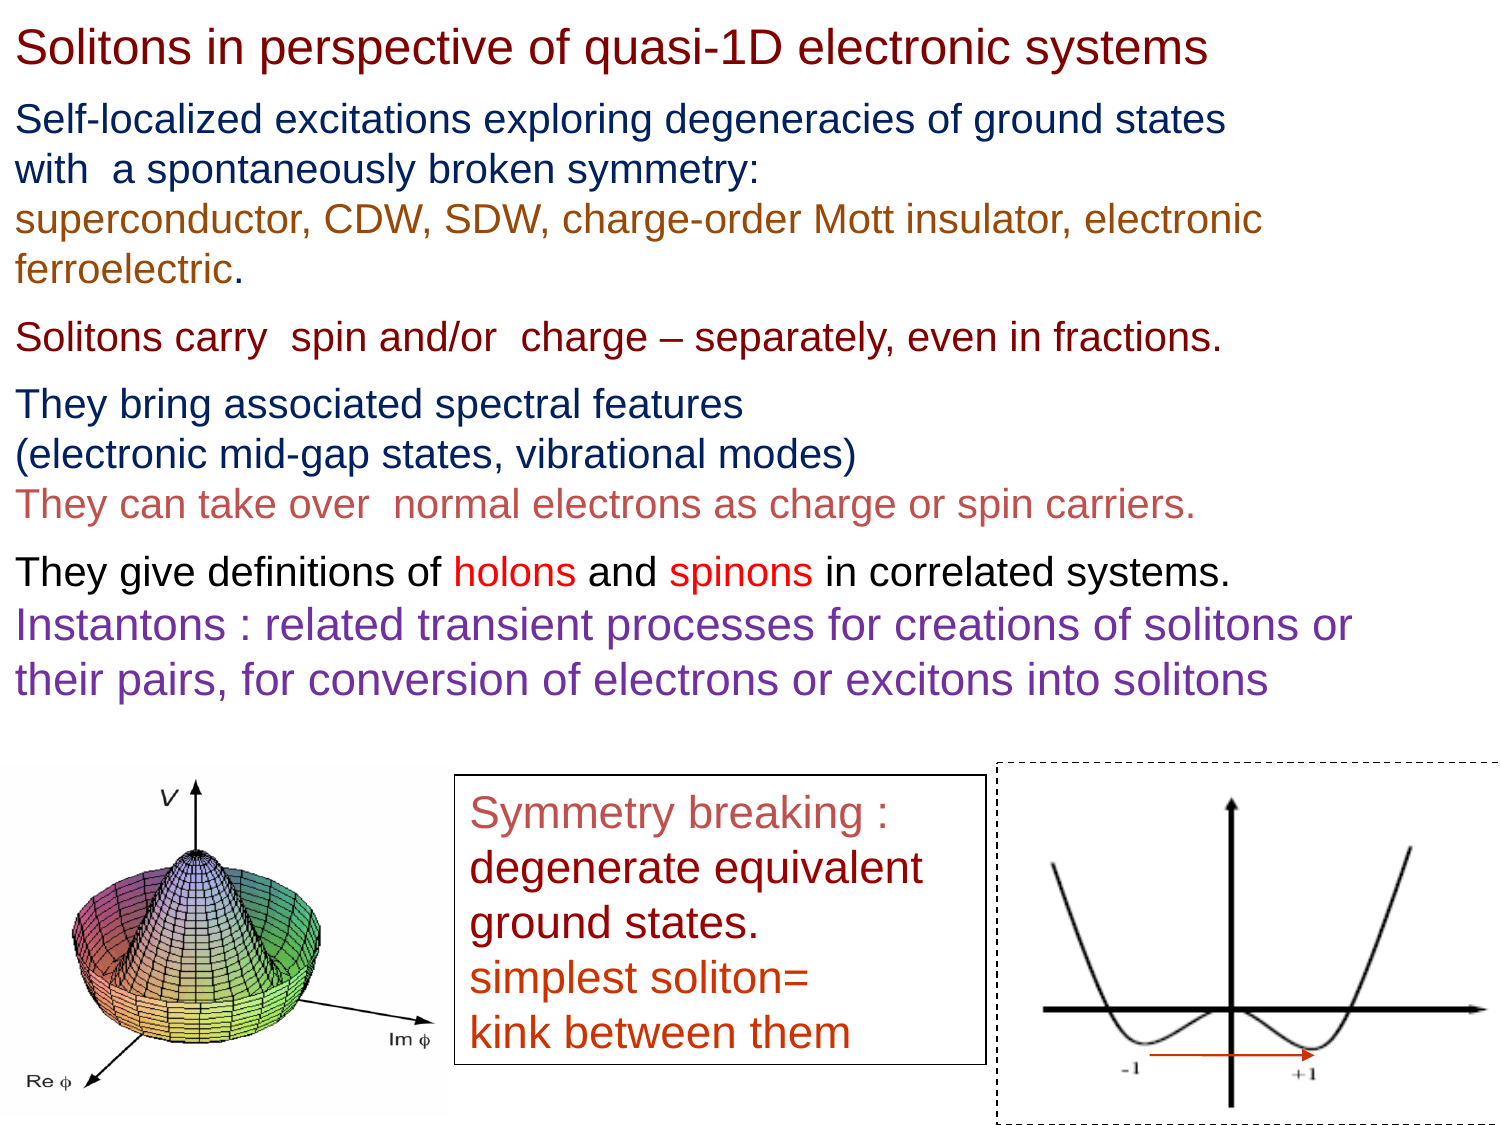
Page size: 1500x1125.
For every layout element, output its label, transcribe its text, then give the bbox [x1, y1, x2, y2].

text_box [141, 24, 172, 86]
text_box Symmetry breaking : degenerate equivalent ground states. simplest soliton= kink between them [454, 775, 987, 1065]
picture [0, 765, 450, 1118]
text_box Solitons in perspective of quasi-1D electronic systems Self-localized excitations exploring degeneracies of ground states with a spontaneously broken symmetry: superconductor, CDW, SDW, charge-order Mott insulator, electronic ferroelectric. Solitons carry spin and/or charge – separately, even in fractions. They bring associated spectral features (electronic mid-gap states, vibrational modes) They can take over normal electrons as charge or spin carriers. They give definitions of holons and spinons in correlated systems. Instantons : related transient processes for creations of solitons or their pairs, for conversion of electrons or excitons into solitons [0, 7, 1438, 713]
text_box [997, 763, 1500, 1124]
